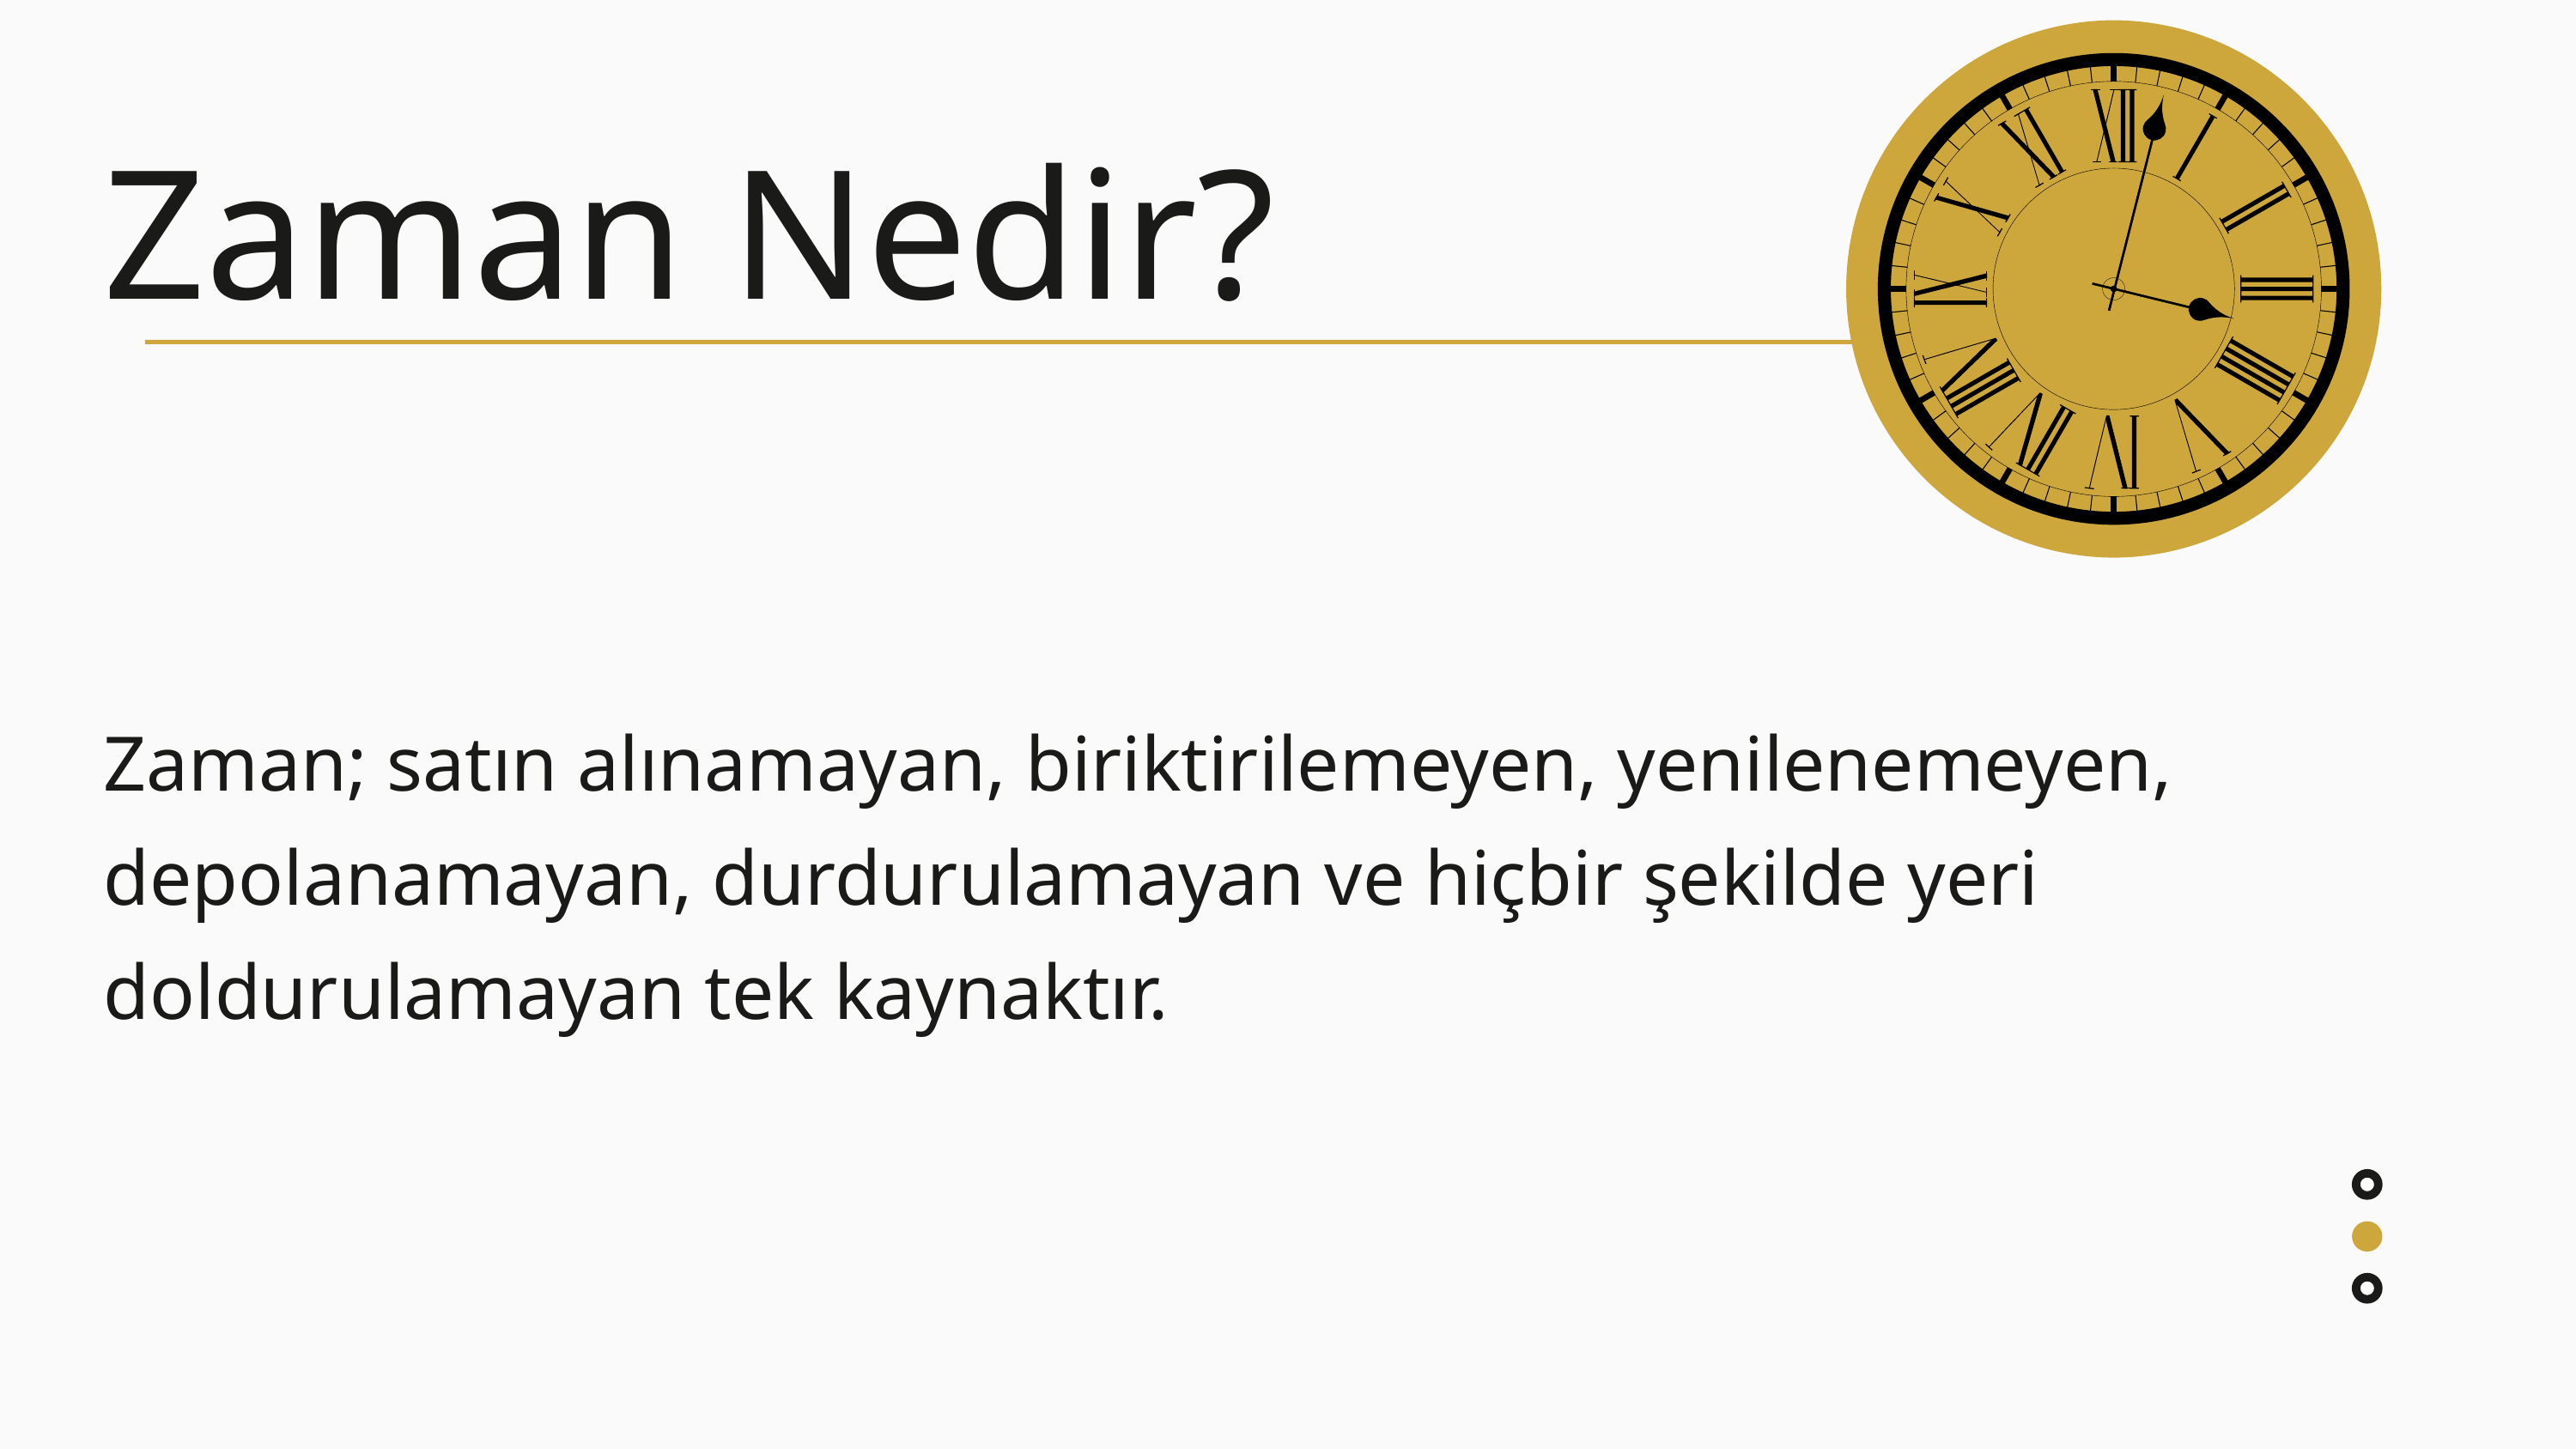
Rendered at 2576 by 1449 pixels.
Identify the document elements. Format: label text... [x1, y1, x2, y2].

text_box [2300, 1221, 2435, 1252]
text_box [1844, 20, 2383, 558]
picture [1877, 52, 2350, 525]
text_box Zaman; satın alınamayan, biriktirilemeyen, yenilenemeyen, depolanamayan, durdurulamayan ve hiçbir şekilde yeri doldurulamayan tek kaynaktır. [103, 692, 2473, 1035]
text_box Zaman Nedir? [103, 138, 1733, 336]
text_box [144, 339, 1840, 344]
